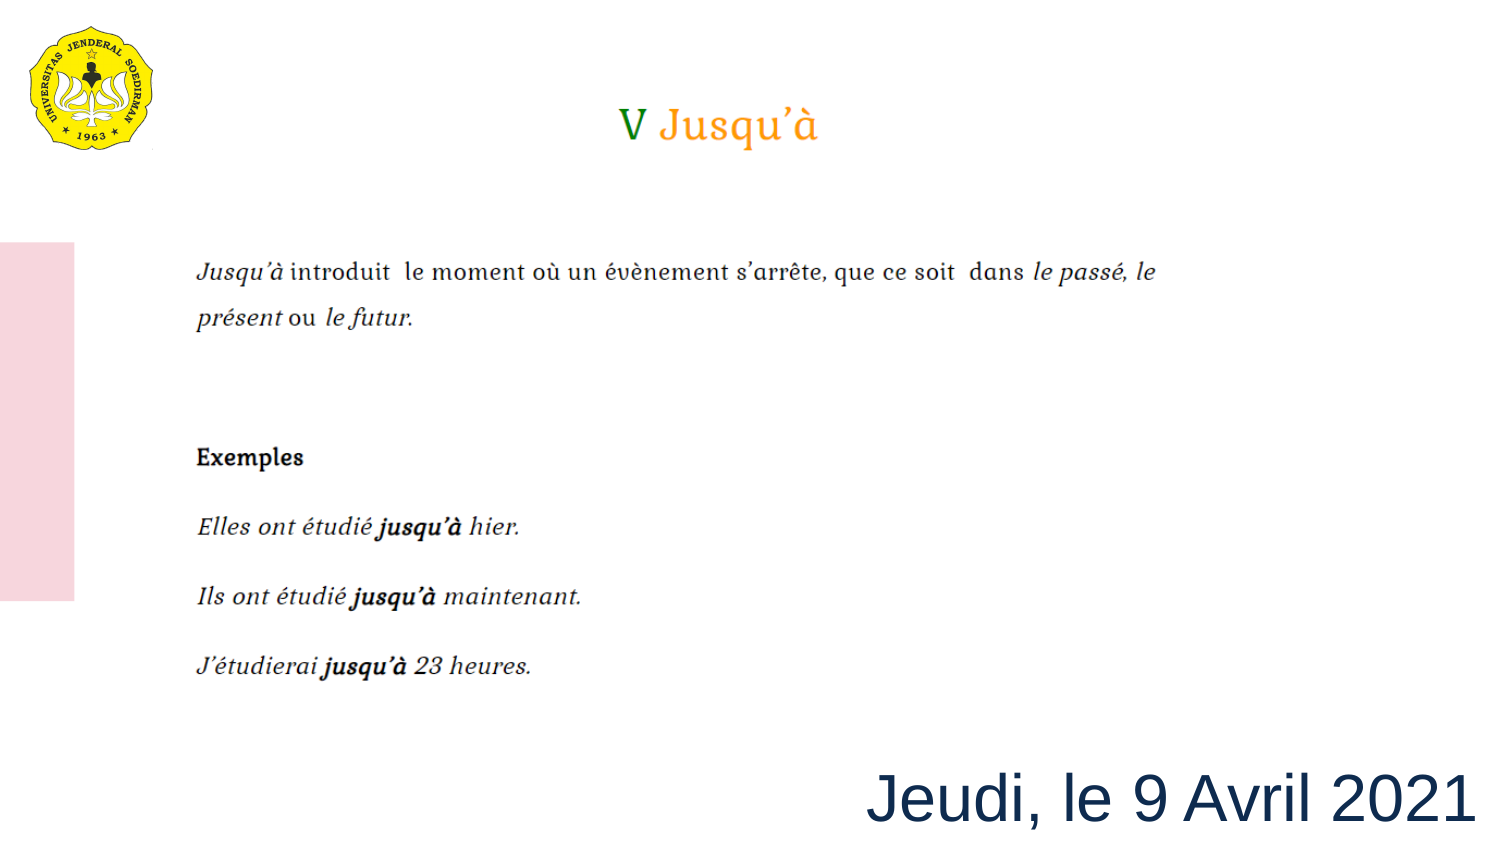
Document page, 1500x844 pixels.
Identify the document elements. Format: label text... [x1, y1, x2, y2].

picture [29, 26, 1274, 782]
text_box Jeudi, le 9 Avril 2021 [851, 747, 1495, 843]
